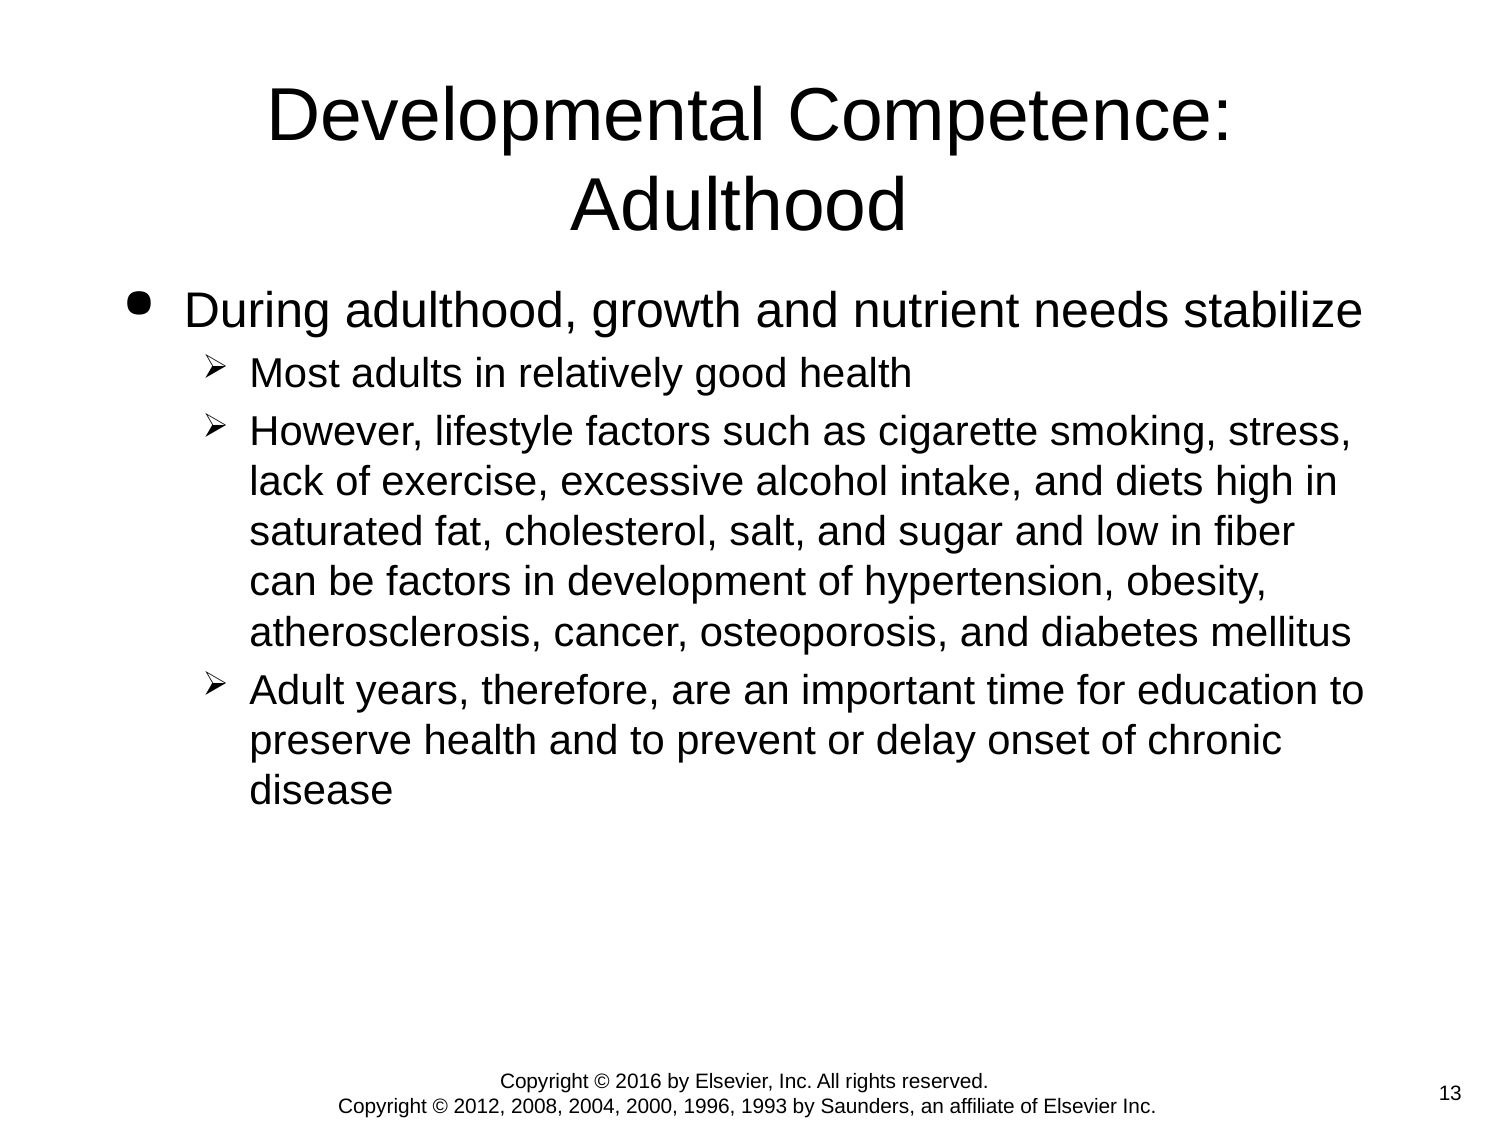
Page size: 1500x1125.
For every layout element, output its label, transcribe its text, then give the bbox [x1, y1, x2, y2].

slide_number 13 [1400, 1060, 1495, 1123]
list During adulthood, growth and nutrient needs stabilize Most adults in relatively good health However, lifestyle factors such as cigarette smoking, stress, lack of exercise, excessive alcohol intake, and diets high in saturated fat, cholesterol, salt, and sugar and low in fiber can be factors in development of hypertension, obesity, atherosclerosis, cancer, osteoporosis, and diabetes mellitus Adult years, therefore, are an important time for education to preserve health and to prevent or delay onset of chronic disease [112, 269, 1388, 1001]
footer Copyright © 2016 by Elsevier, Inc. All rights reserved. Copyright © 2012, 2008, 2004, 2000, 1996, 1993 by Saunders, an affiliate of Elsevier Inc. [162, 1059, 1338, 1123]
title Developmental Competence: Adulthood [112, 55, 1388, 256]
